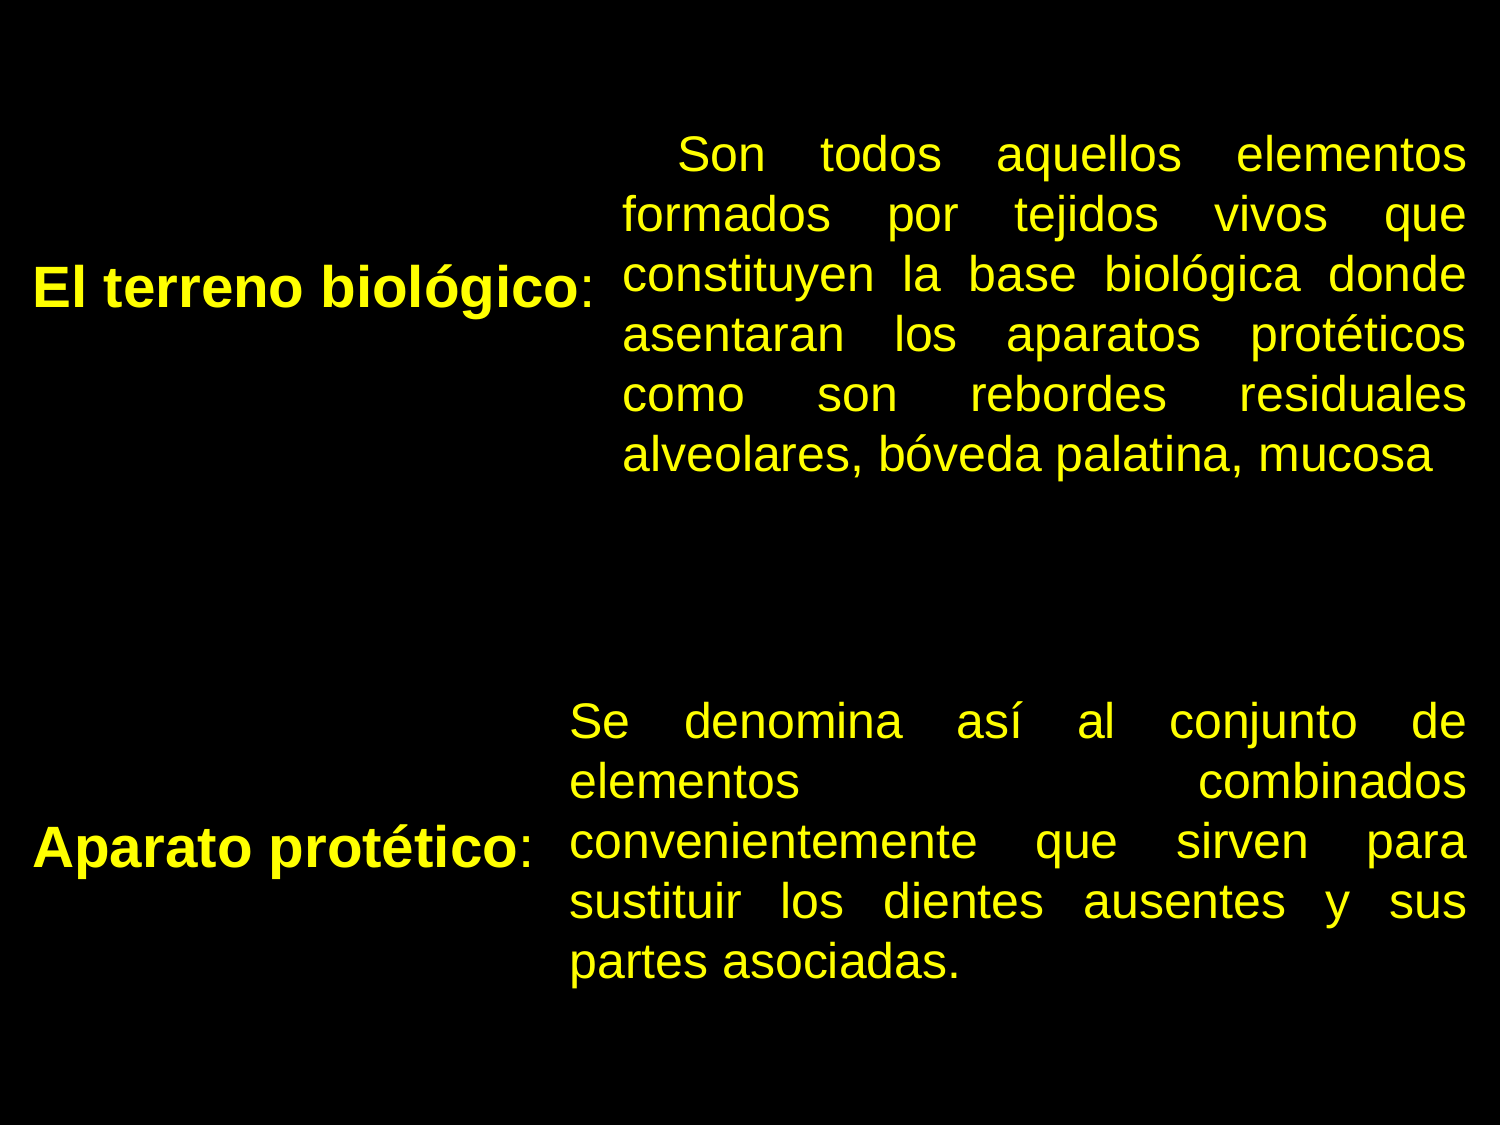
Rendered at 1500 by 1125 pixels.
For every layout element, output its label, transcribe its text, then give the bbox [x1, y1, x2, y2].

text_box Son todos aquellos elementos formados por tejidos vivos que constituyen la base biológica donde asentaran los aparatos protéticos como son rebordes residuales alveolares, bóveda palatina, mucosa [608, 113, 1483, 489]
text_box Se denomina así al conjunto de elementos combinados convenientemente que sirven para sustituir los dientes ausentes y sus partes asociadas. [555, 681, 1483, 997]
text_box El terreno biológico: Aparato protético: [17, 101, 691, 887]
